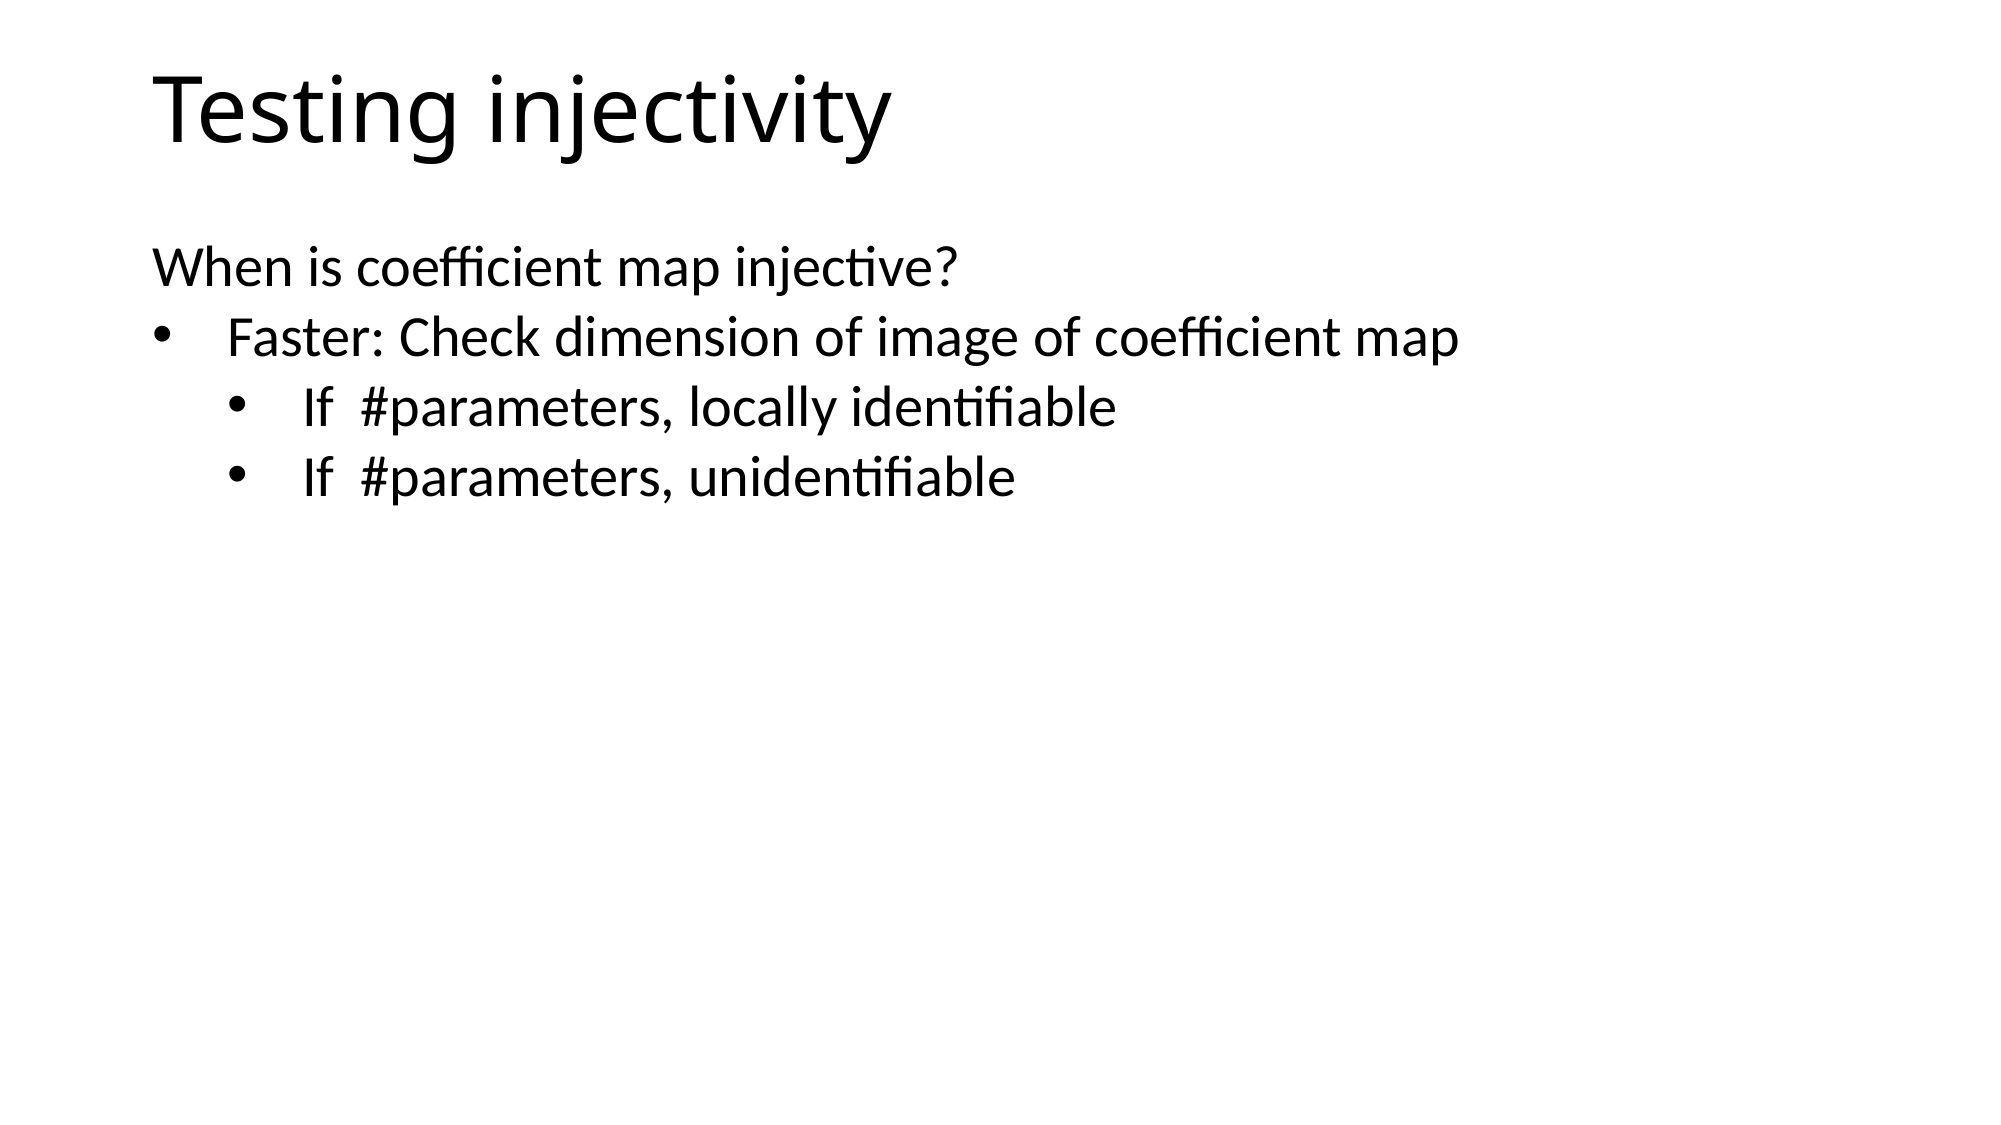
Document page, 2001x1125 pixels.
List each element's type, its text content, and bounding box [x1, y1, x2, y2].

title Testing injectivity [137, 3, 1863, 222]
